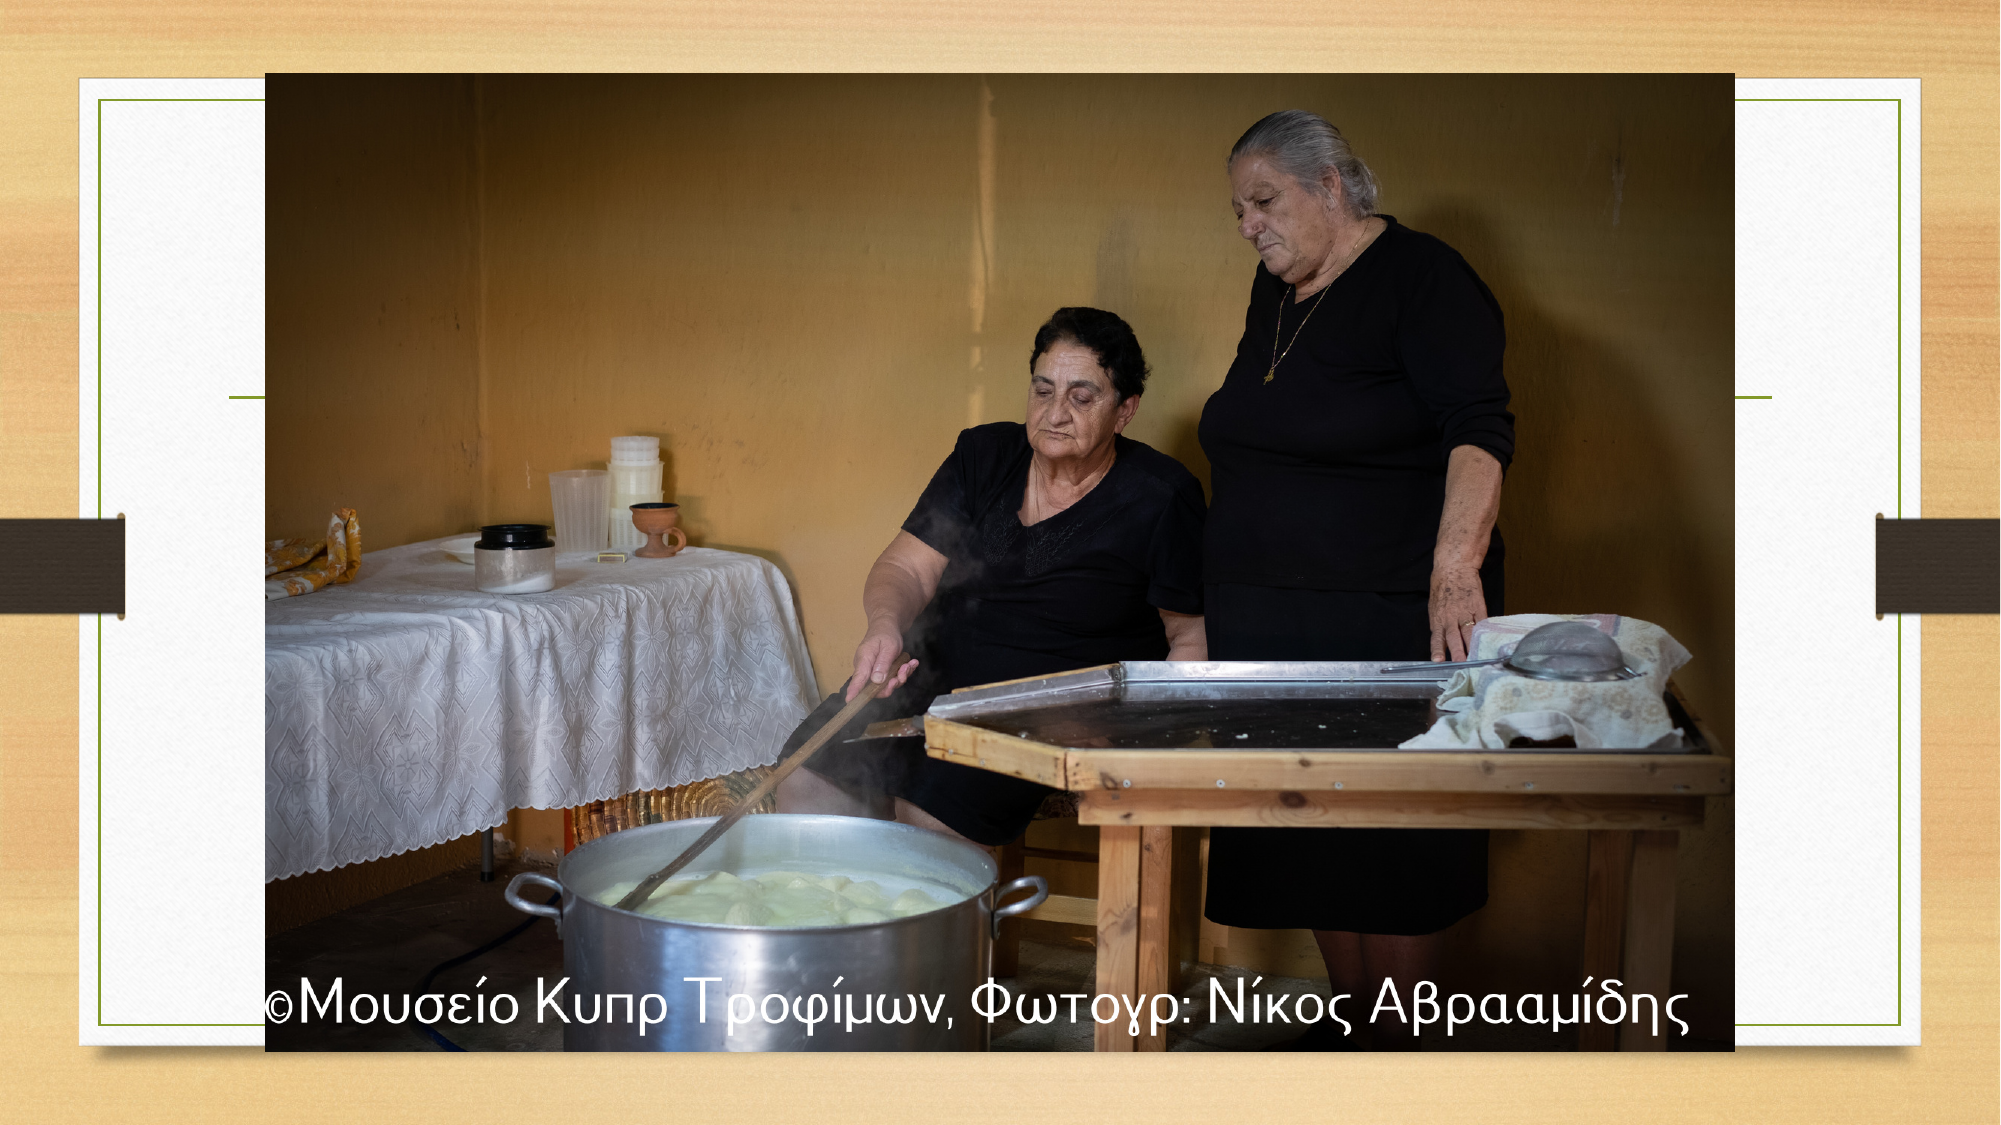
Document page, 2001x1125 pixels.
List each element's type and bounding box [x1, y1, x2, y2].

picture [0, 0, 2001, 1125]
list [265, 72, 1735, 1053]
